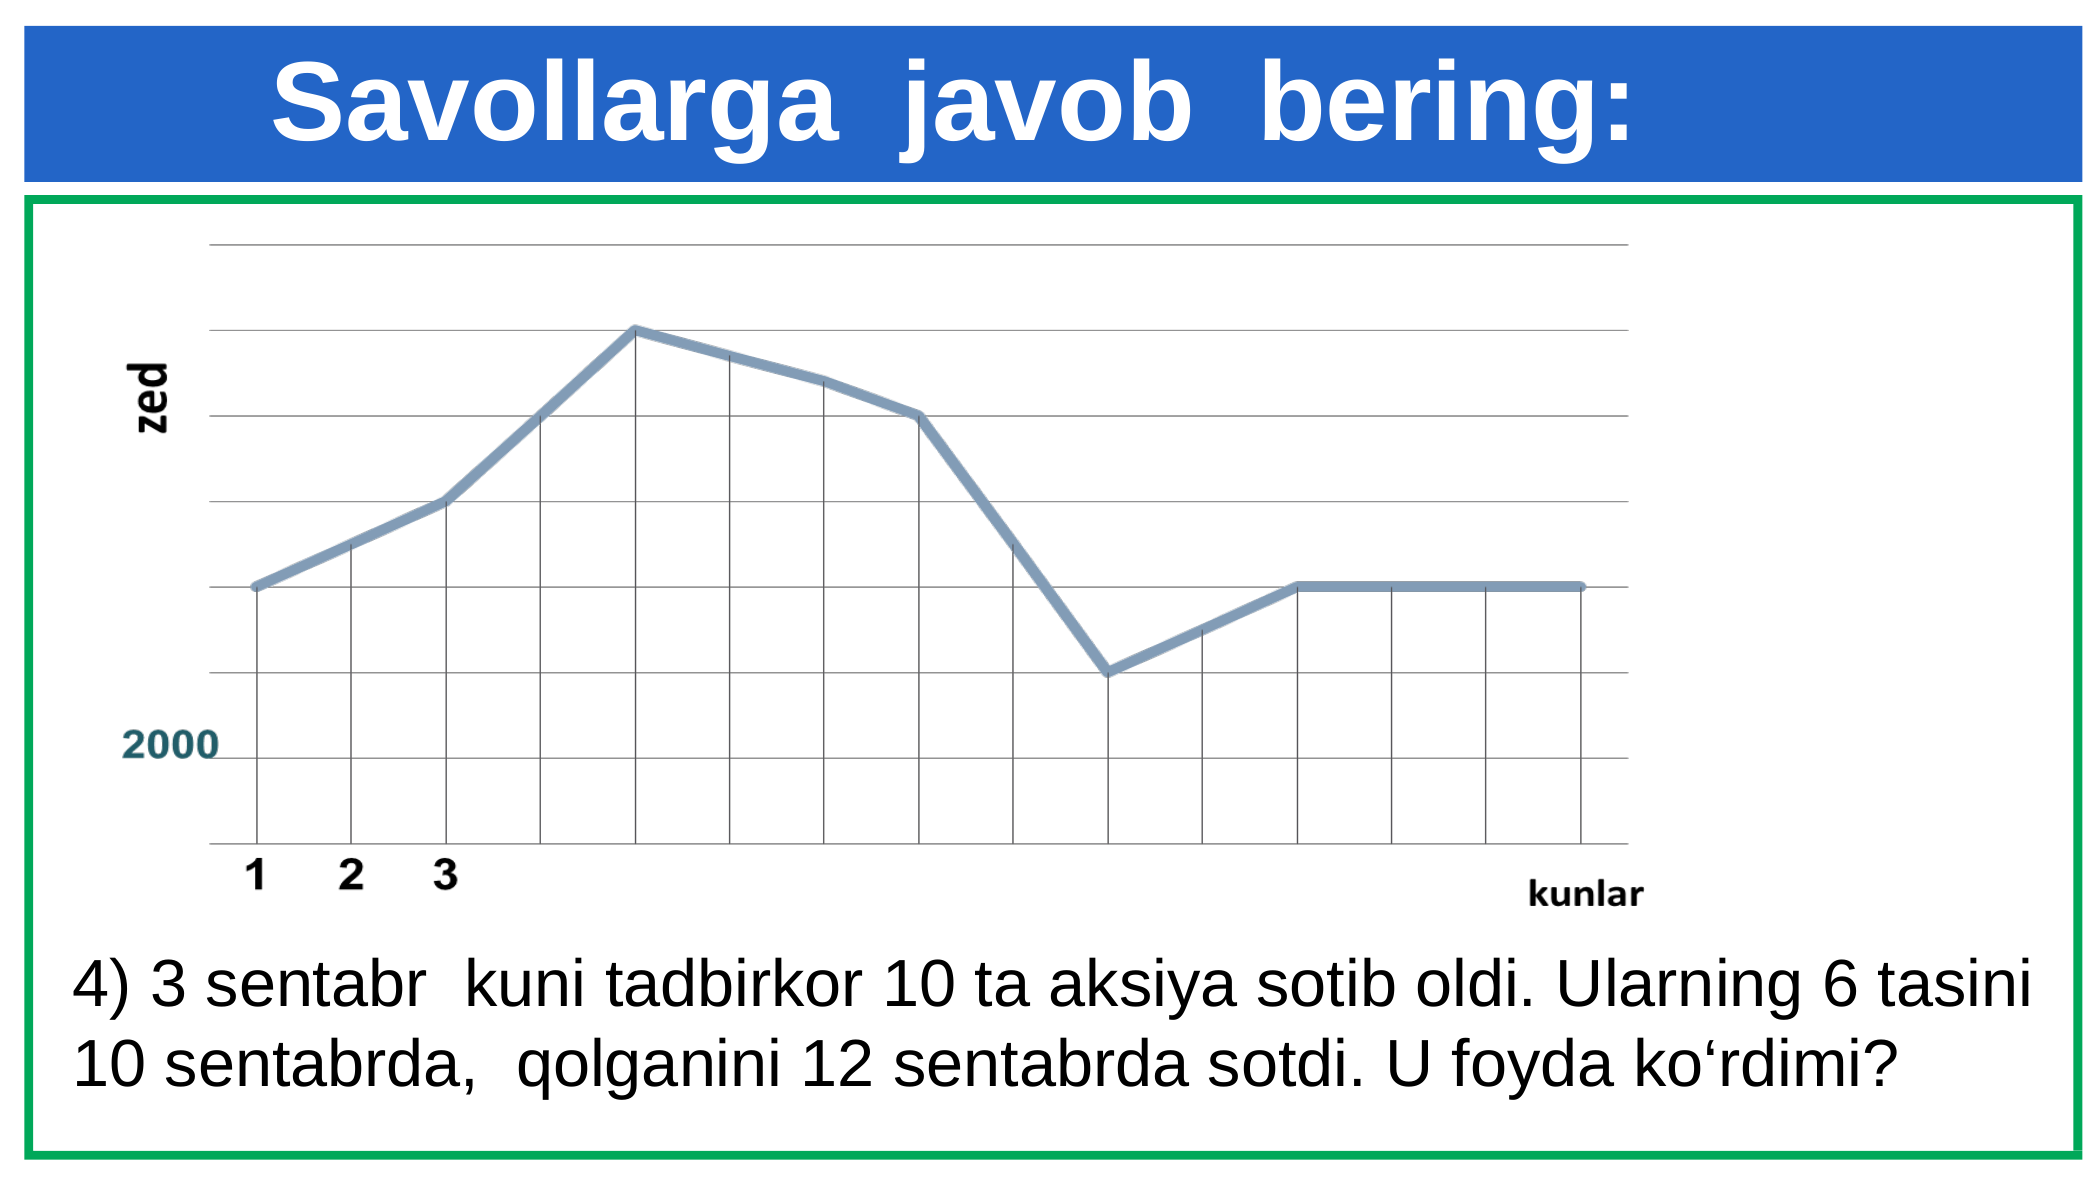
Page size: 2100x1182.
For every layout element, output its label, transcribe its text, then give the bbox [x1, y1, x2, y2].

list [92, 210, 1665, 932]
text_box 4) 3 sentabr kuni tadbirkor 10 ta aksiya sotib oldi. Ularning 6 tasini 10 sentabrda, qolganini 12 sentabrda sotdi. U foyda ko‘rdimi? [57, 932, 2059, 1108]
text_box Savollarga javob bering: [270, 22, 2007, 164]
